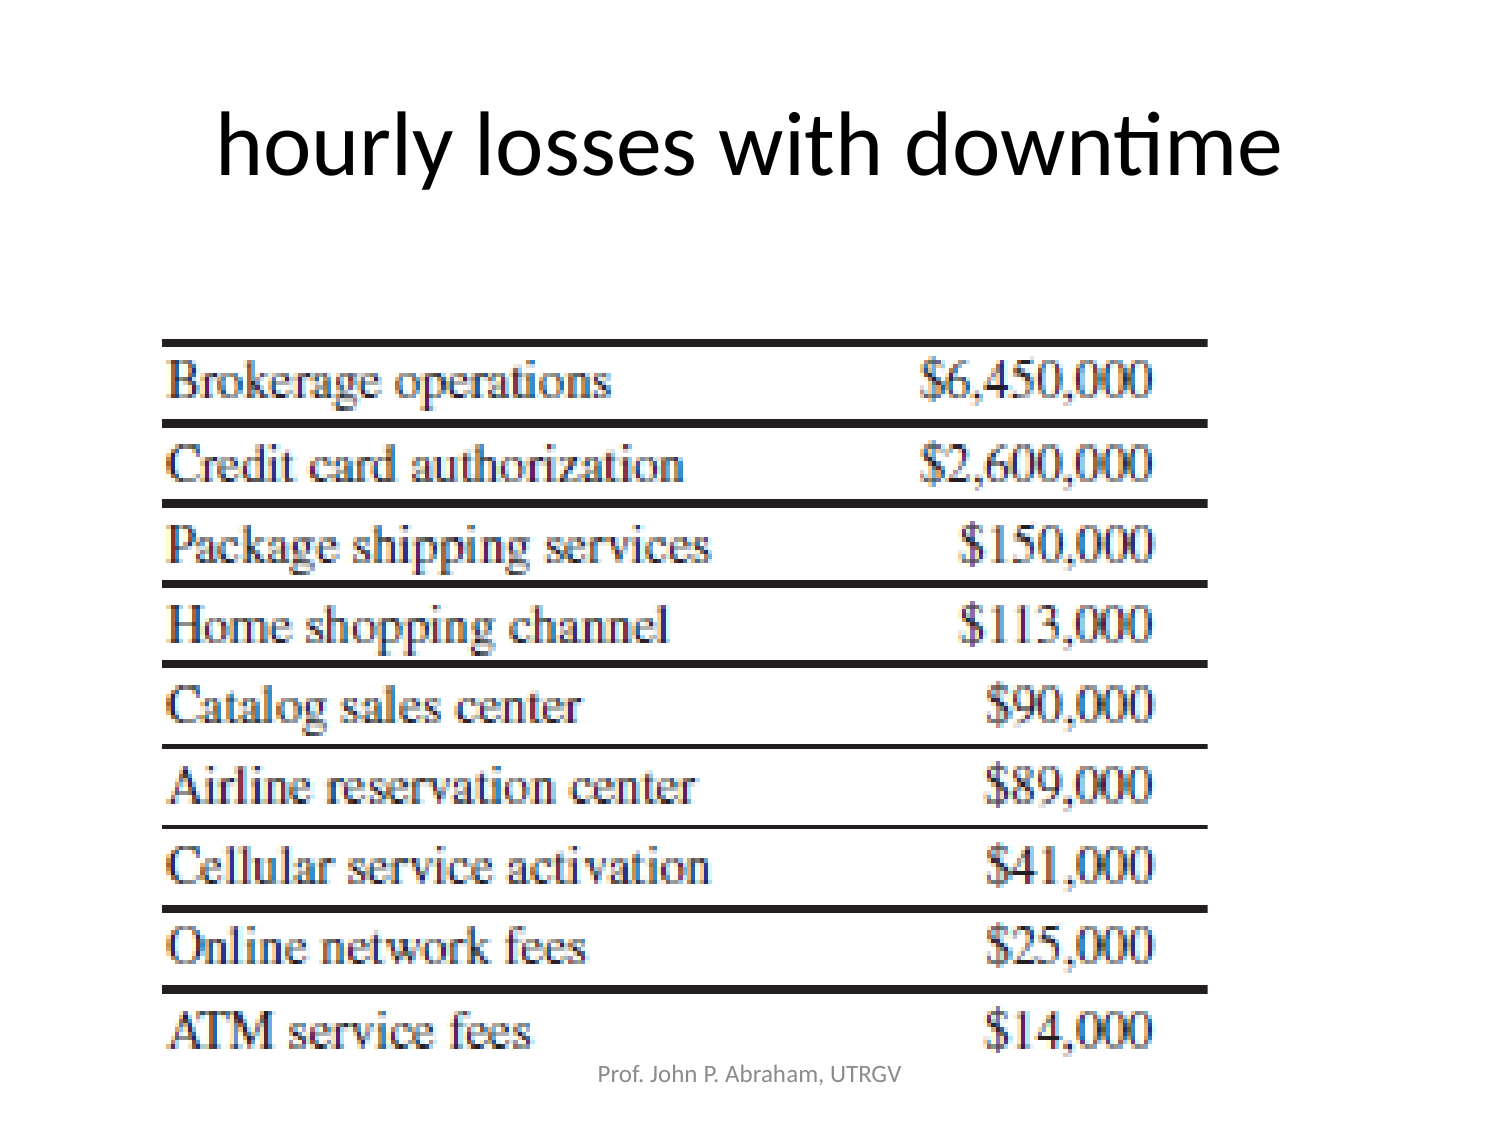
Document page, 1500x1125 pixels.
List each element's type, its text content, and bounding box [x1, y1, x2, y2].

picture [149, 314, 1208, 1062]
title hourly losses with downtime [75, 45, 1425, 233]
footer Prof. John P. Abraham, UTRGV [512, 1069, 988, 1103]
